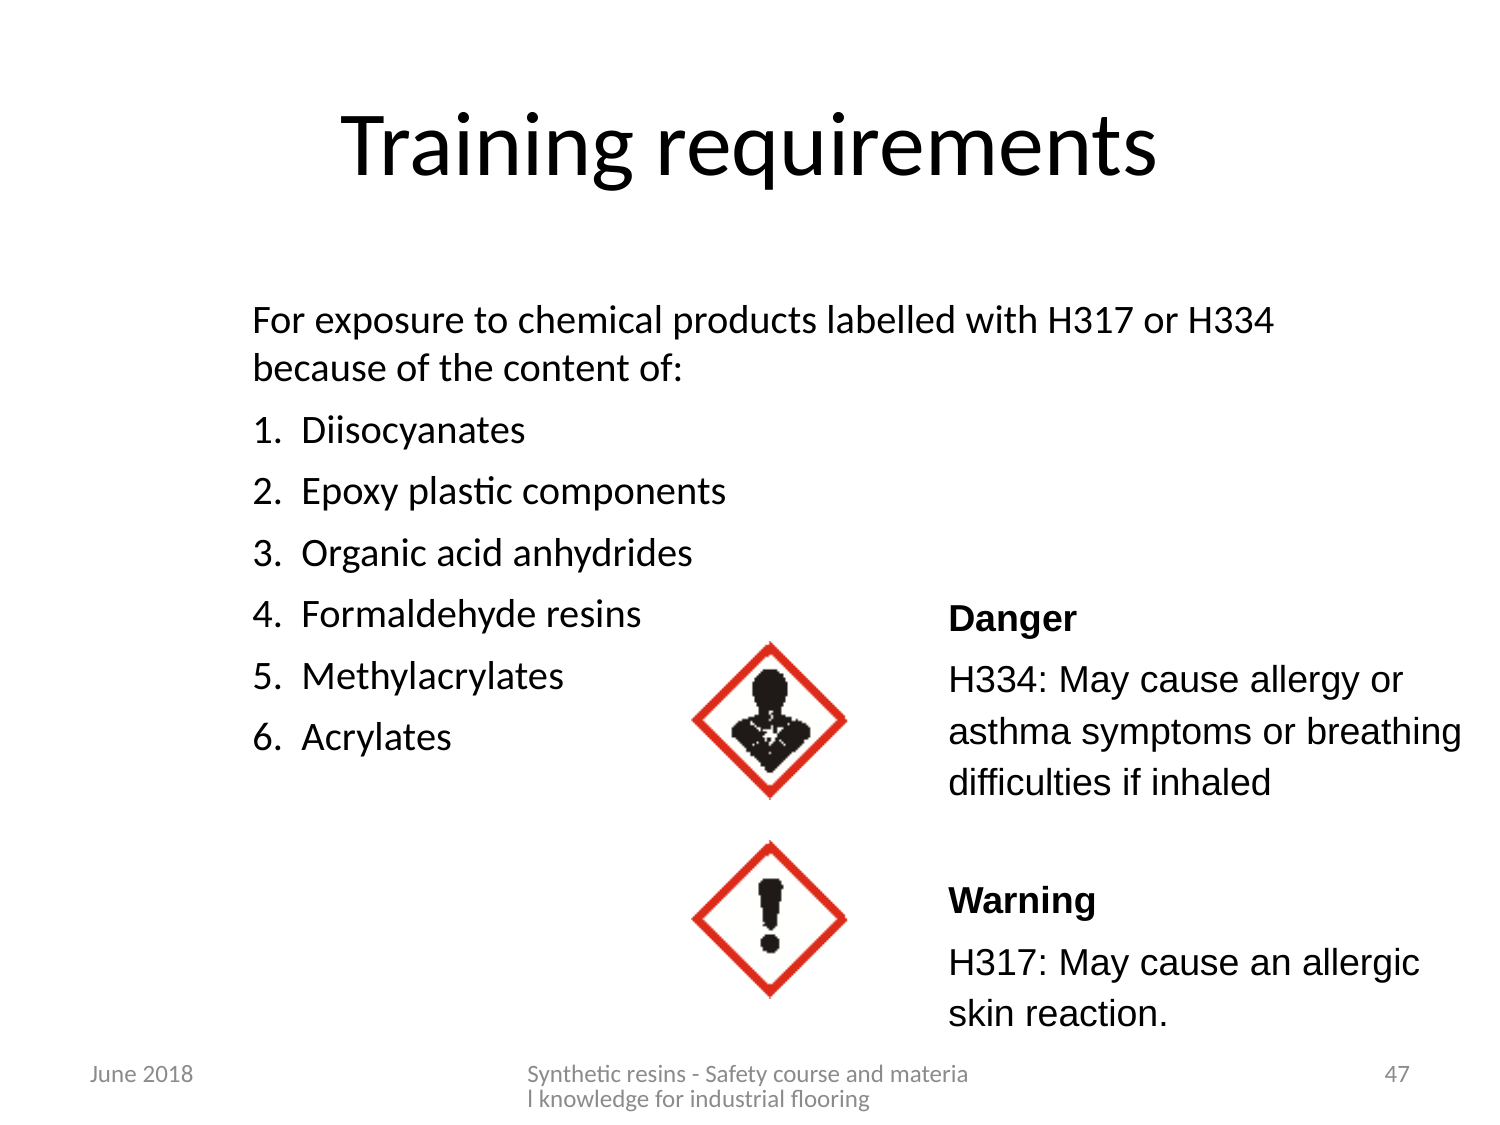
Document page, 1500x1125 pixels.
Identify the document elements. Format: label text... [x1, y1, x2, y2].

picture [691, 840, 850, 999]
list For exposure to chemical products labelled with H317 or H334 because of the content of: Diisocyanates Epoxy plastic components Organic acid anhydrides Formaldehyde resins Methylacrylates Acrylates [237, 285, 1369, 771]
footer Synthetic resins - Safety course and material knowledge for industrial flooring [512, 1042, 988, 1103]
text_box Danger H334: May cause allergy or asthma symptoms or breathing difficulties if inhaled [933, 579, 1500, 811]
text_box Warning H317: May cause an allergic skin reaction. [933, 862, 1483, 1042]
slide_number 47 [1074, 1042, 1425, 1103]
picture [691, 641, 850, 800]
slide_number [75, 1042, 425, 1103]
title Training requirements [75, 45, 1425, 233]
